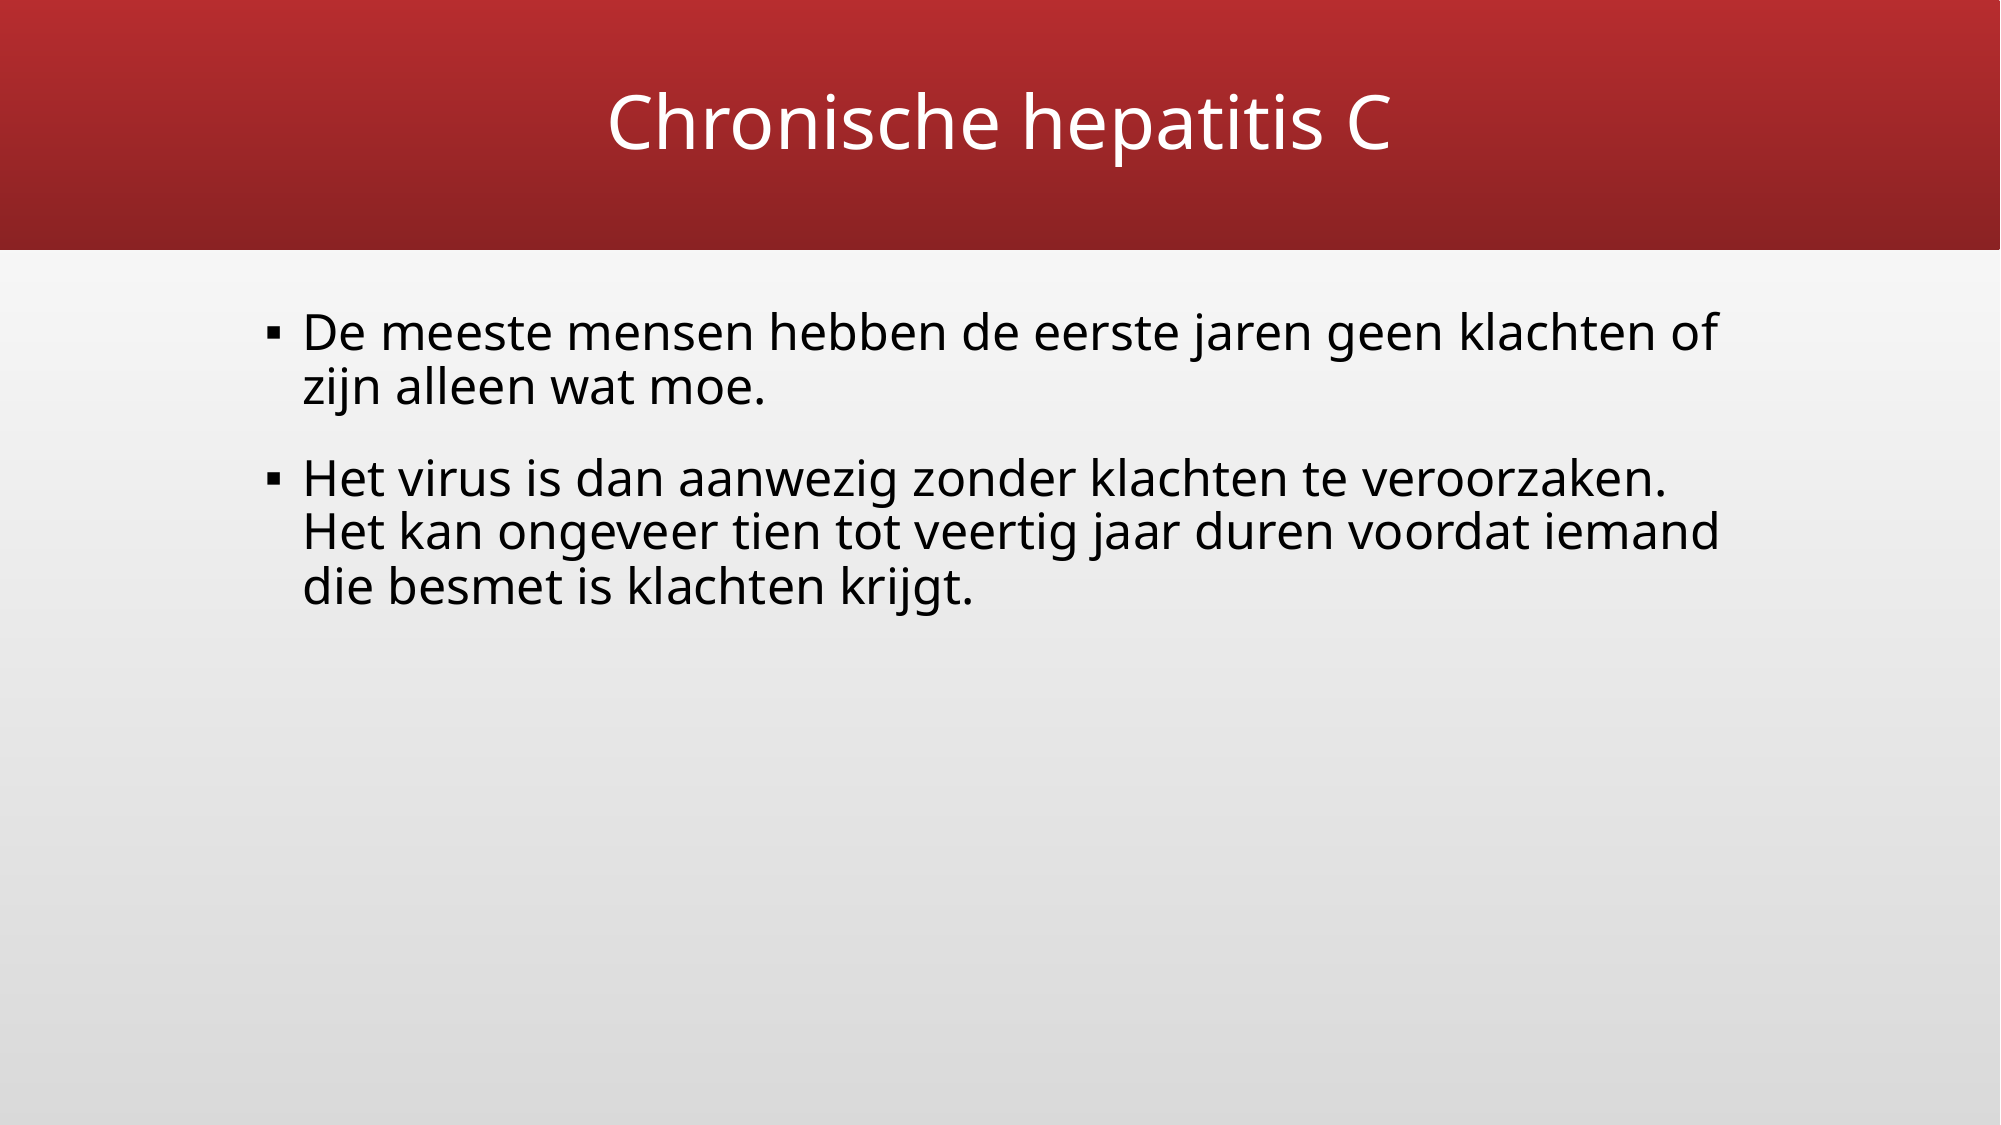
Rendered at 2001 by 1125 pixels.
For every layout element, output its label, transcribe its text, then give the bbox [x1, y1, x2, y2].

list De meeste mensen hebben de eerste jaren geen klachten of zijn alleen wat moe. Het virus is dan aanwezig zonder klachten te veroorzaken. Het kan ongeveer tien tot veertig jaar duren voordat iemand die besmet is klachten krijgt. [249, 299, 1750, 1050]
title Chronische hepatitis C [174, 16, 1825, 234]
